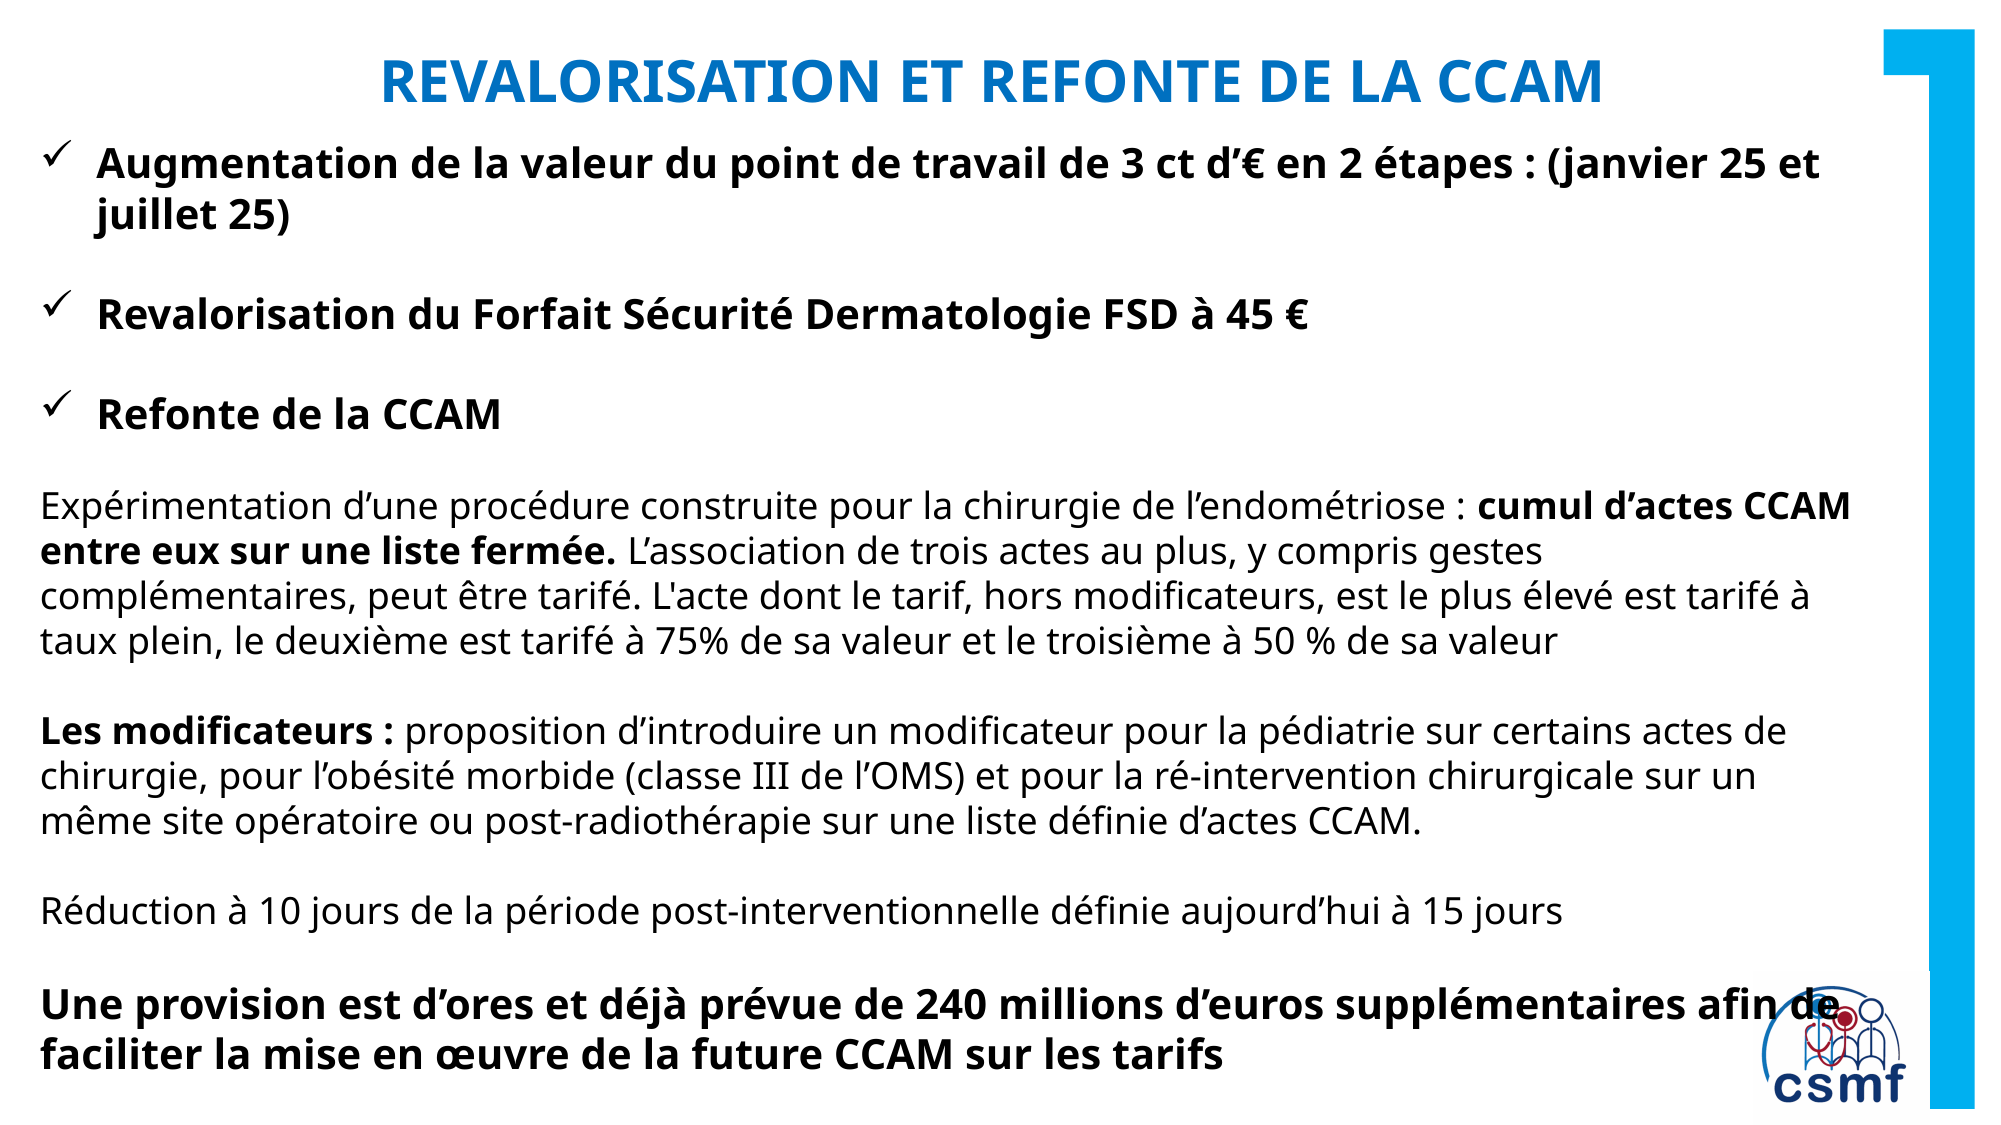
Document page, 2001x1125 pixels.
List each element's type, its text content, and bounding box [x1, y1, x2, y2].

picture [1752, 971, 1930, 1125]
text_box REVALORISATION ET REFONTE DE LA CCAM [233, 36, 1767, 122]
text_box Augmentation de la valeur du point de travail de 3 ct d’€ en 2 étapes : (janvier 25 et juillet 25) Revalorisation du Forfait Sécurité Dermatologie FSD à 45 € Refonte de la CCAM Expérimentation d’une procédure construite pour la chirurgie de l’endométriose : cumul d’actes CCAM entre eux sur une liste fermée. L’association de trois actes au plus, y compris gestes complémentaires, peut être tarifé. L'acte dont le tarif, hors modificateurs, est le plus élevé est tarifé à taux plein, le deuxième est tarifé à 75% de sa valeur et le troisième à 50 % de sa valeur Les modificateurs : proposition d’introduire un modificateur pour la pédiatrie sur certains actes de chirurgie, pour l’obésité morbide (classe III de l’OMS) et pour la ré-intervention chirurgicale sur un même site opératoire ou post-radiothérapie sur une liste définie d’actes CCAM. Réduction à 10 jours de la période post-interventionnelle définie aujourd’hui à 15 jours Une provision est d’ores et déjà prévue de 240 millions d’euros supplémentaires afin de faciliter la mise en œuvre de la future CCAM sur les tarifs [25, 129, 1885, 1085]
text_box [1882, 28, 1976, 1110]
